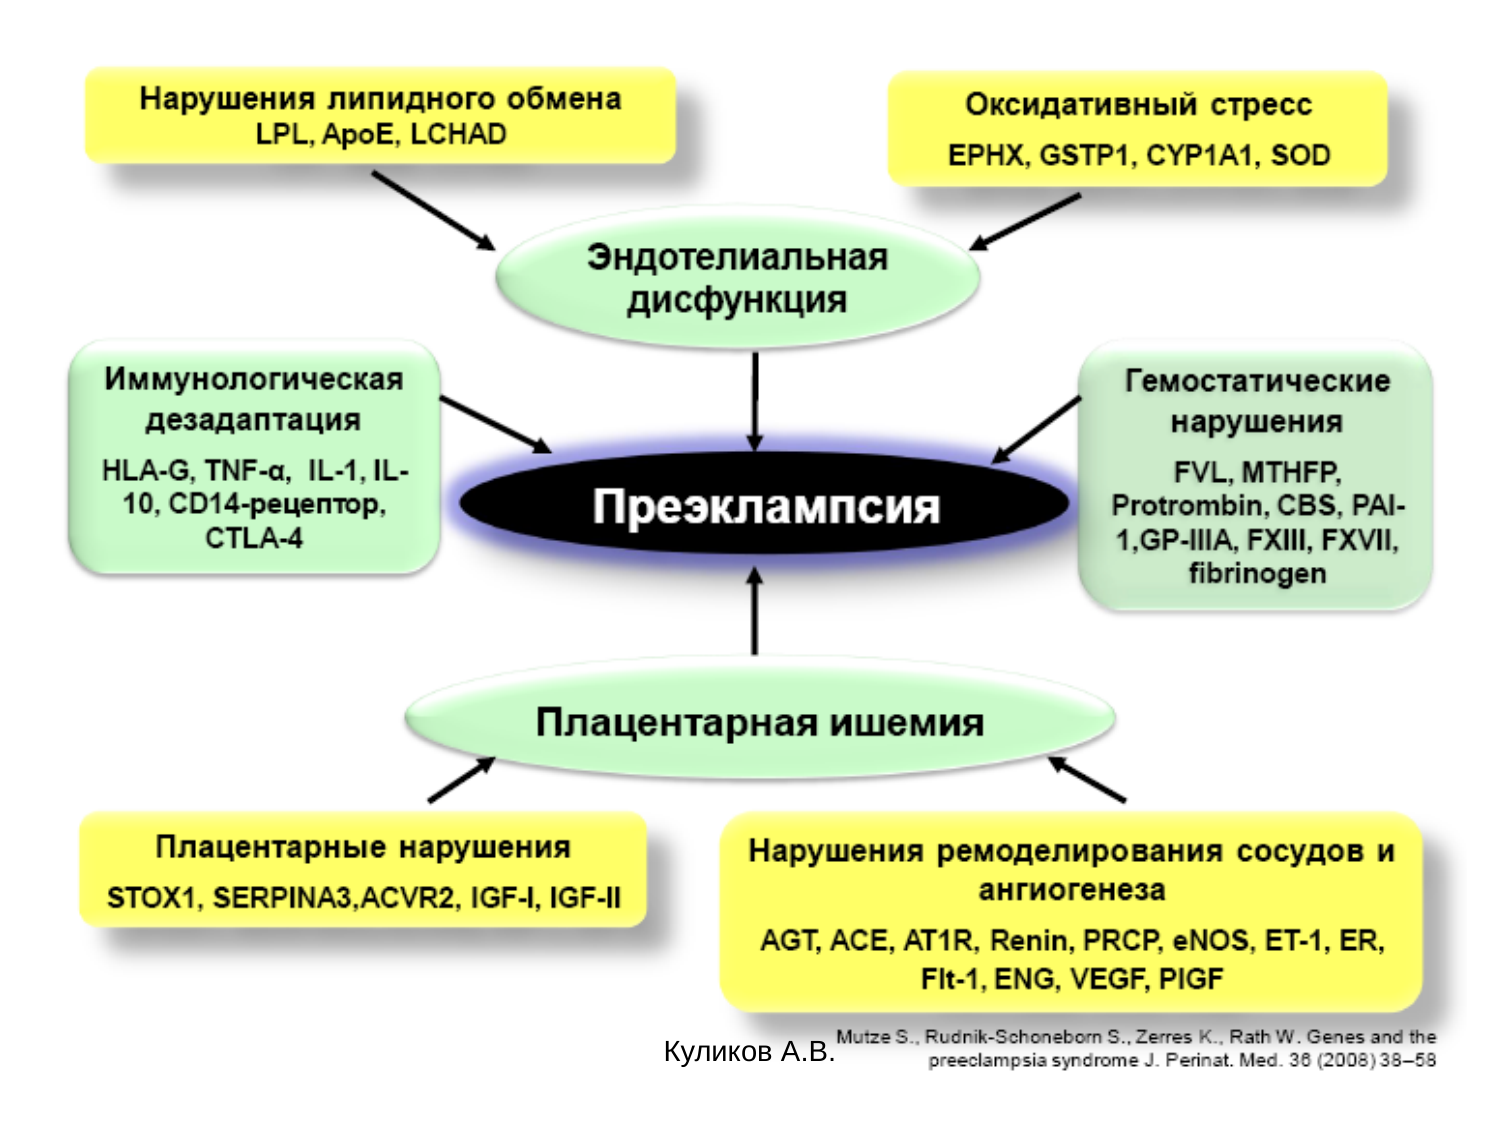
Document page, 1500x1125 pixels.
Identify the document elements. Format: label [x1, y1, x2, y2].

picture [49, 42, 1467, 1095]
